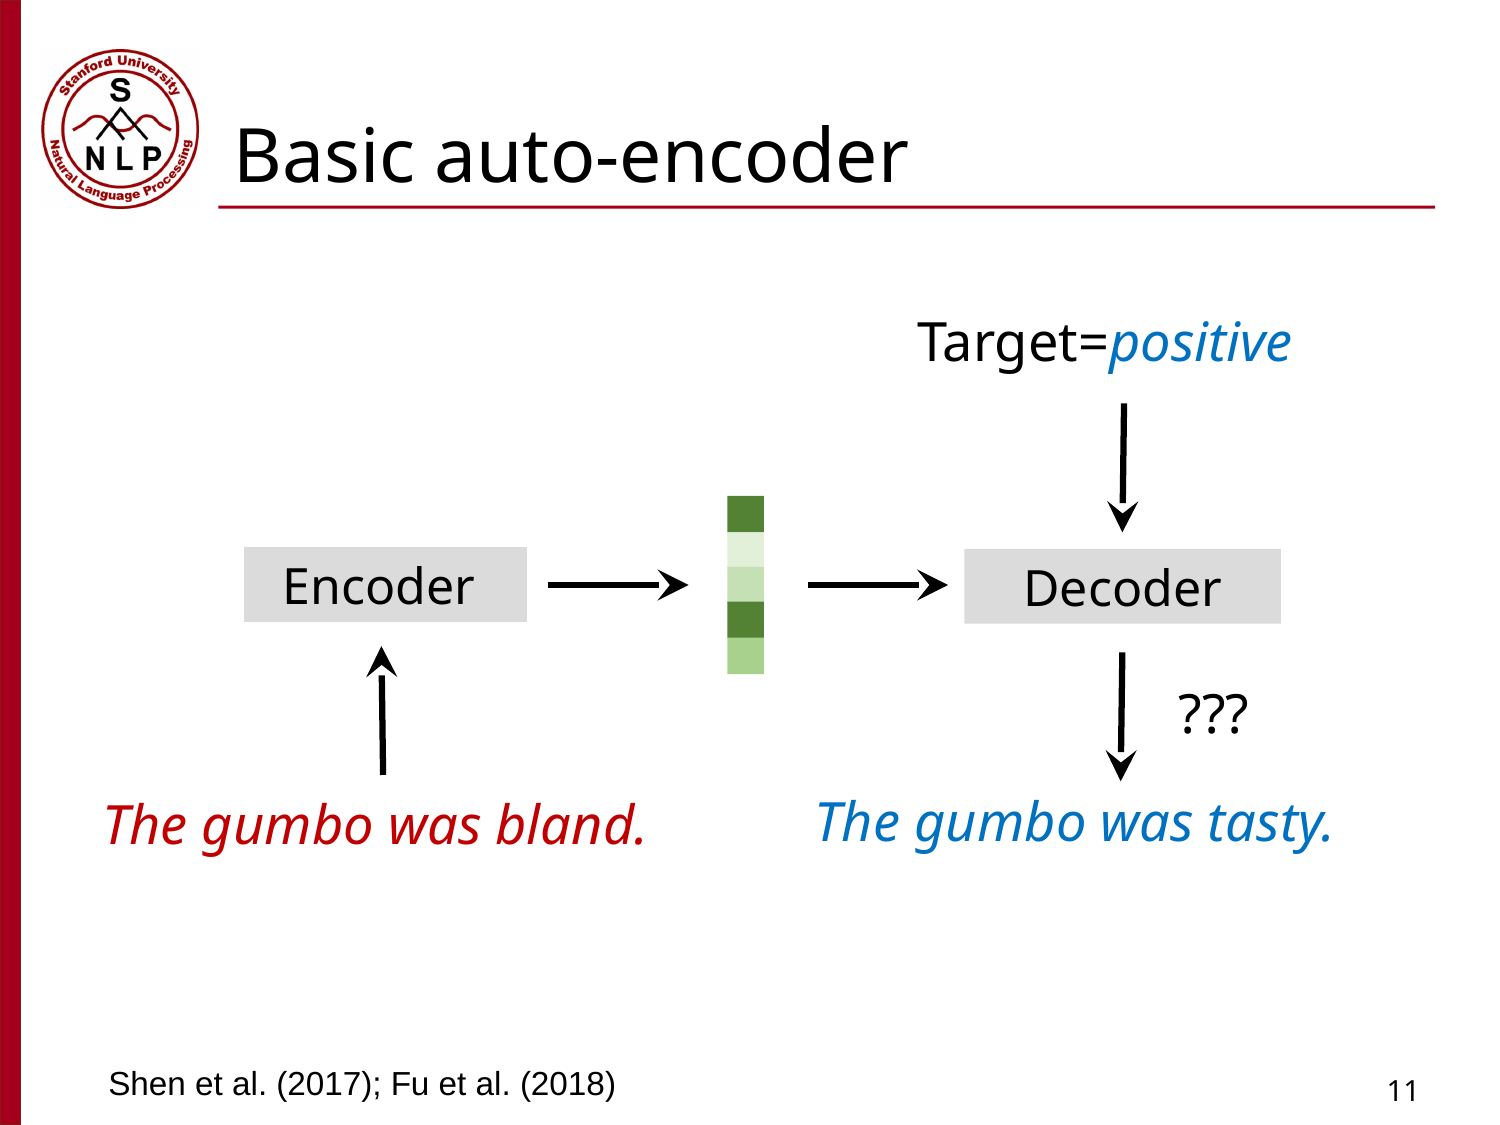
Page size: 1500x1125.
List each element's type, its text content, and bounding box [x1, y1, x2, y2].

text_box Decoder [964, 548, 1281, 624]
slide_number 11 [1122, 1054, 1436, 1125]
text_box Encoder [244, 547, 527, 622]
text_box The gumbo was tasty. [799, 780, 1351, 860]
text_box The gumbo was bland. [87, 783, 665, 863]
text_box Target=positive [902, 299, 1308, 380]
title Basic auto-encoder [218, 42, 1436, 206]
picture [41, 49, 199, 209]
text_box Shen et al. (2017); Fu et al. (2018) [93, 1054, 783, 1110]
text_box ??? [1163, 671, 1264, 752]
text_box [727, 495, 765, 675]
